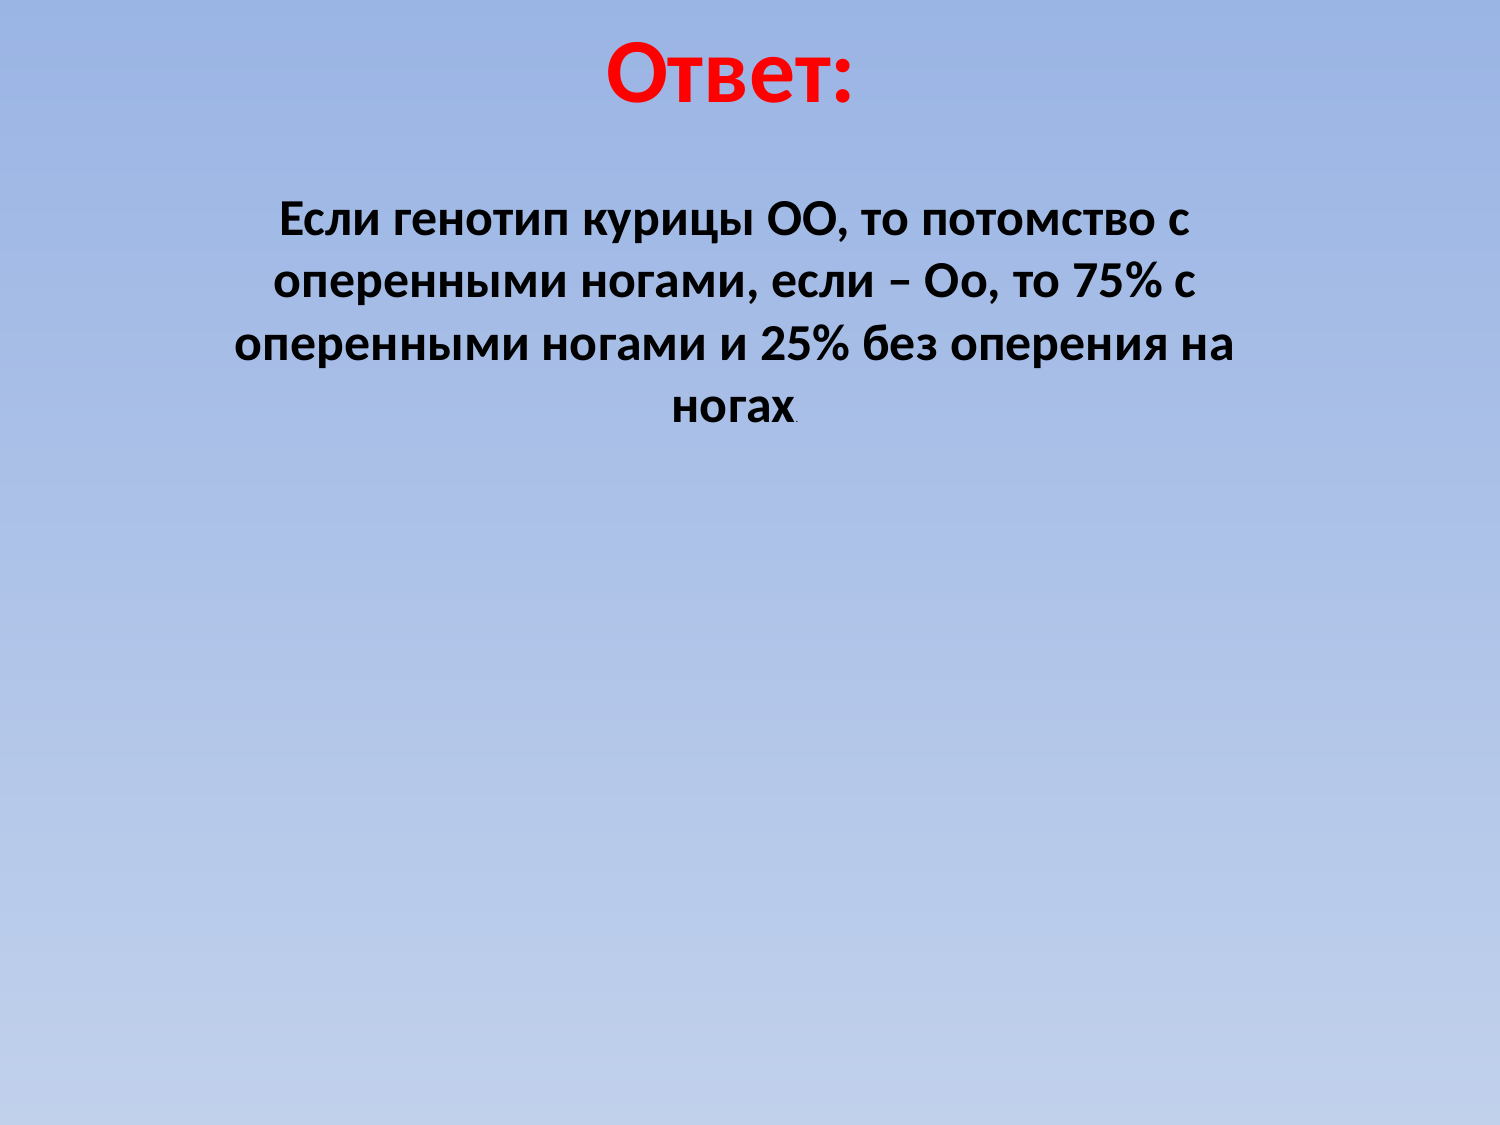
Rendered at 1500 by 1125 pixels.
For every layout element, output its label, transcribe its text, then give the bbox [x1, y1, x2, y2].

subtitle Если генотип курицы ОО, то потомство с оперенными ногами, если – Оо, то 75% с оперенными ногами и 25% без оперения на ногах. [210, 175, 1261, 464]
title Ответ: [93, 0, 1369, 242]
